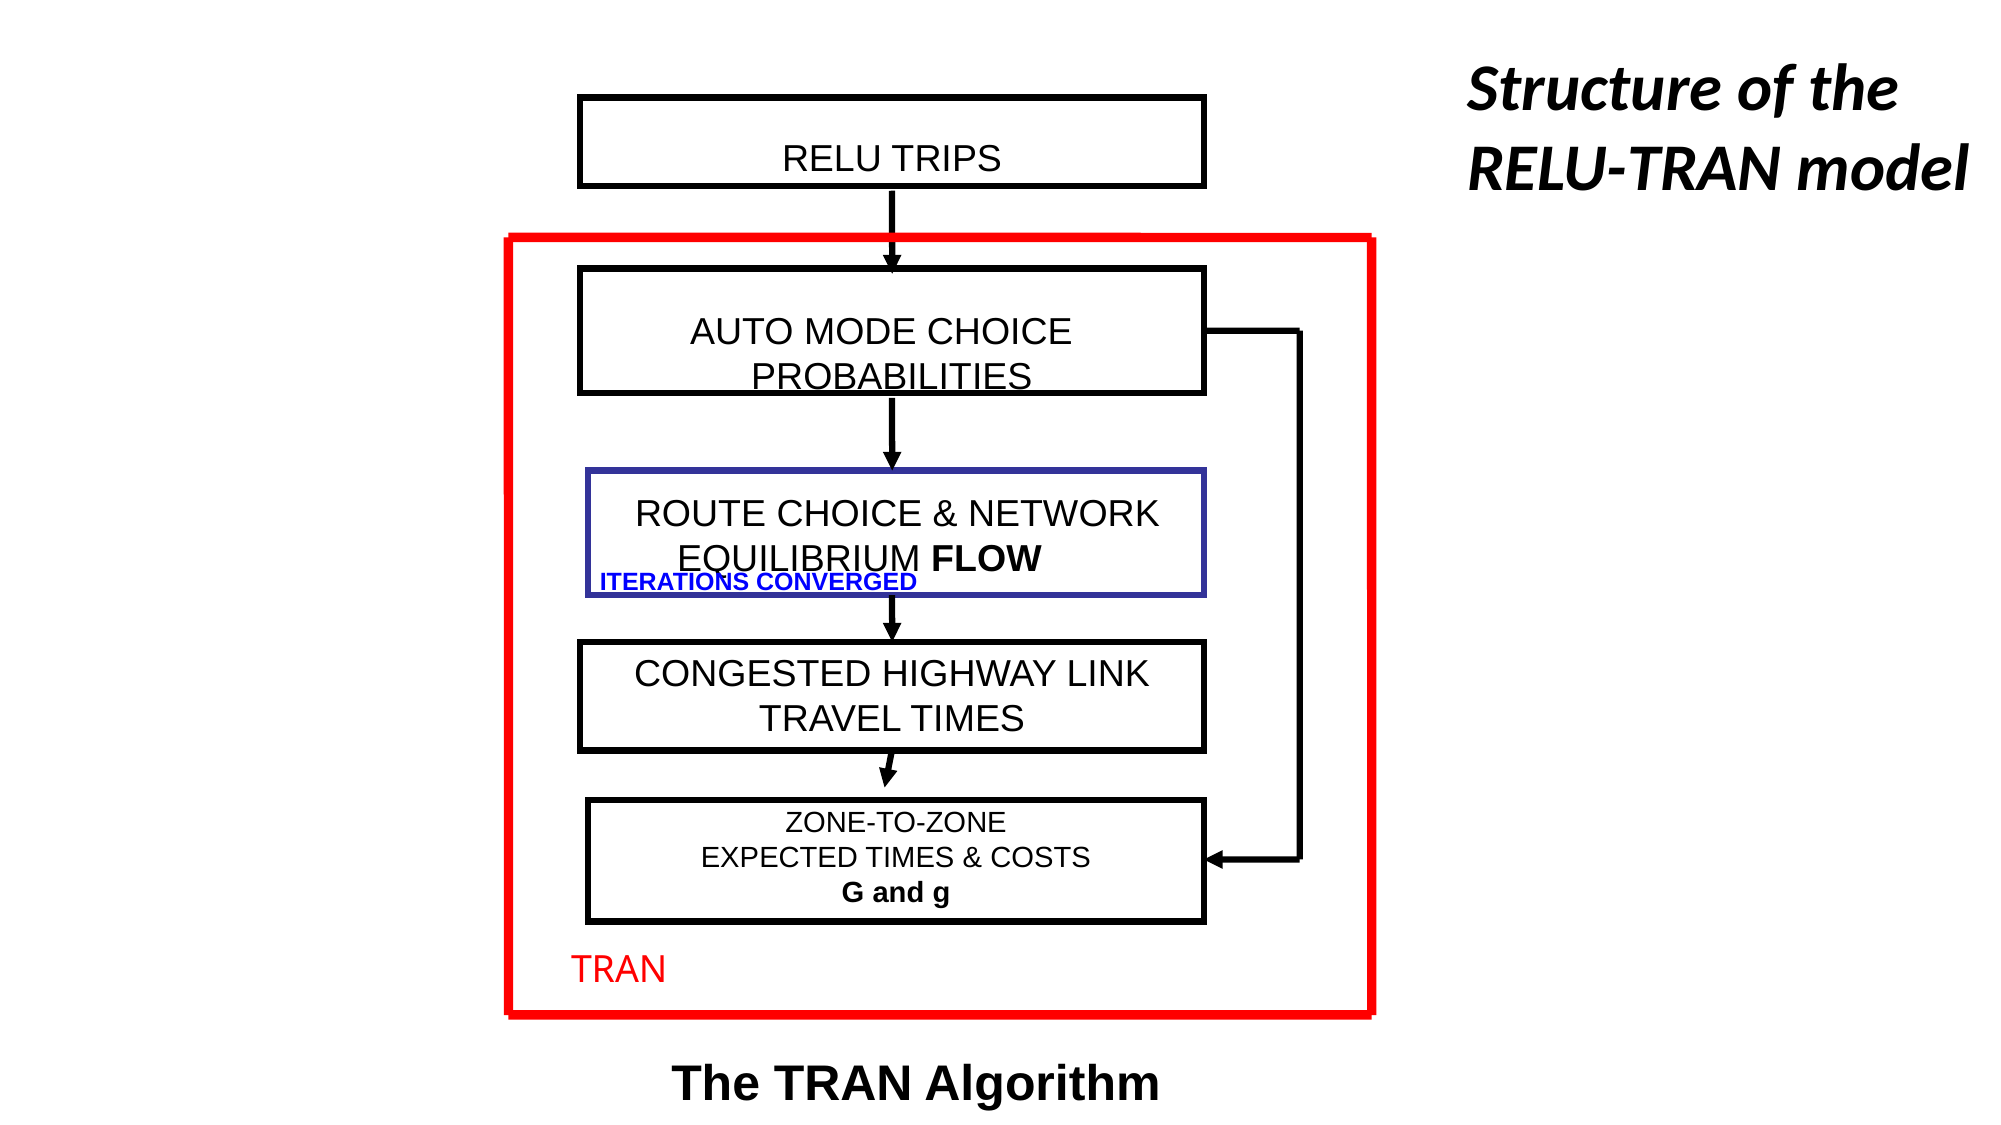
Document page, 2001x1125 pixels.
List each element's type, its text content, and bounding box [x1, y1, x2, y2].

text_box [412, 74, 1750, 1093]
text_box Structure of the RELU-TRAN model [1452, 36, 1986, 212]
